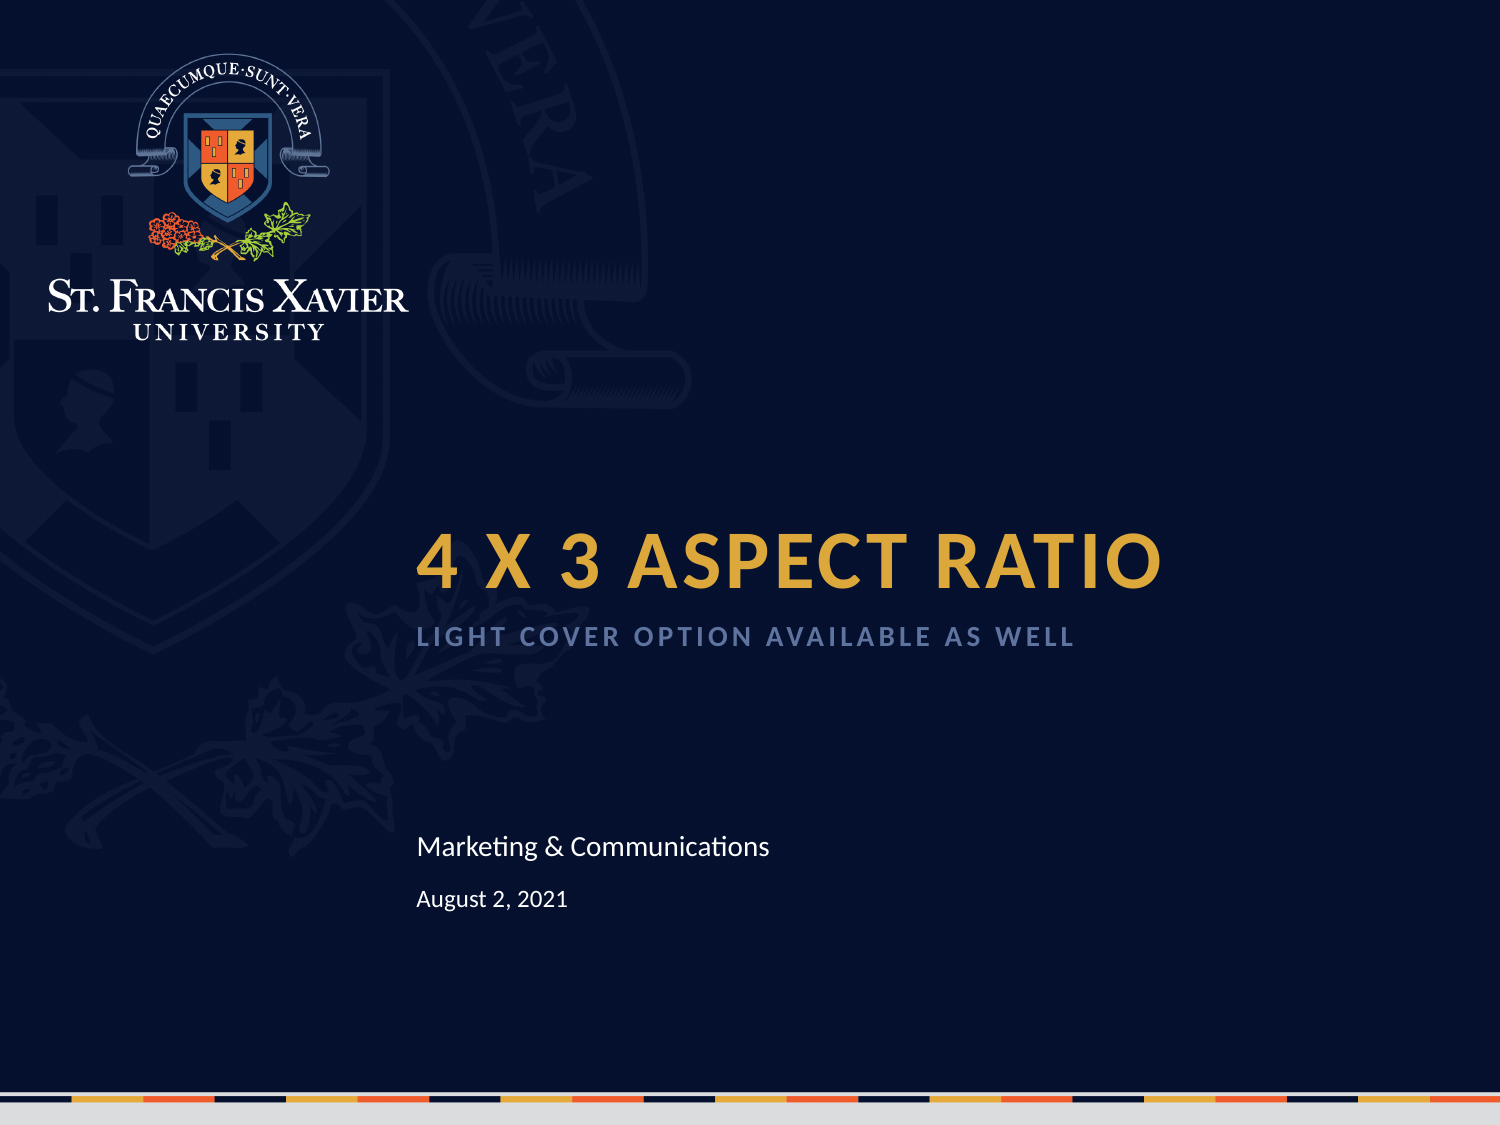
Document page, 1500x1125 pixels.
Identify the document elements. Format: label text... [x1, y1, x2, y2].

list August 2, 2021 [401, 878, 1373, 926]
picture [0, 0, 1500, 1125]
list Light cover option available as well [401, 614, 1373, 749]
list Marketing & Communications [401, 823, 1373, 871]
list 4 x 3 Aspect Ratio [401, 389, 1373, 614]
